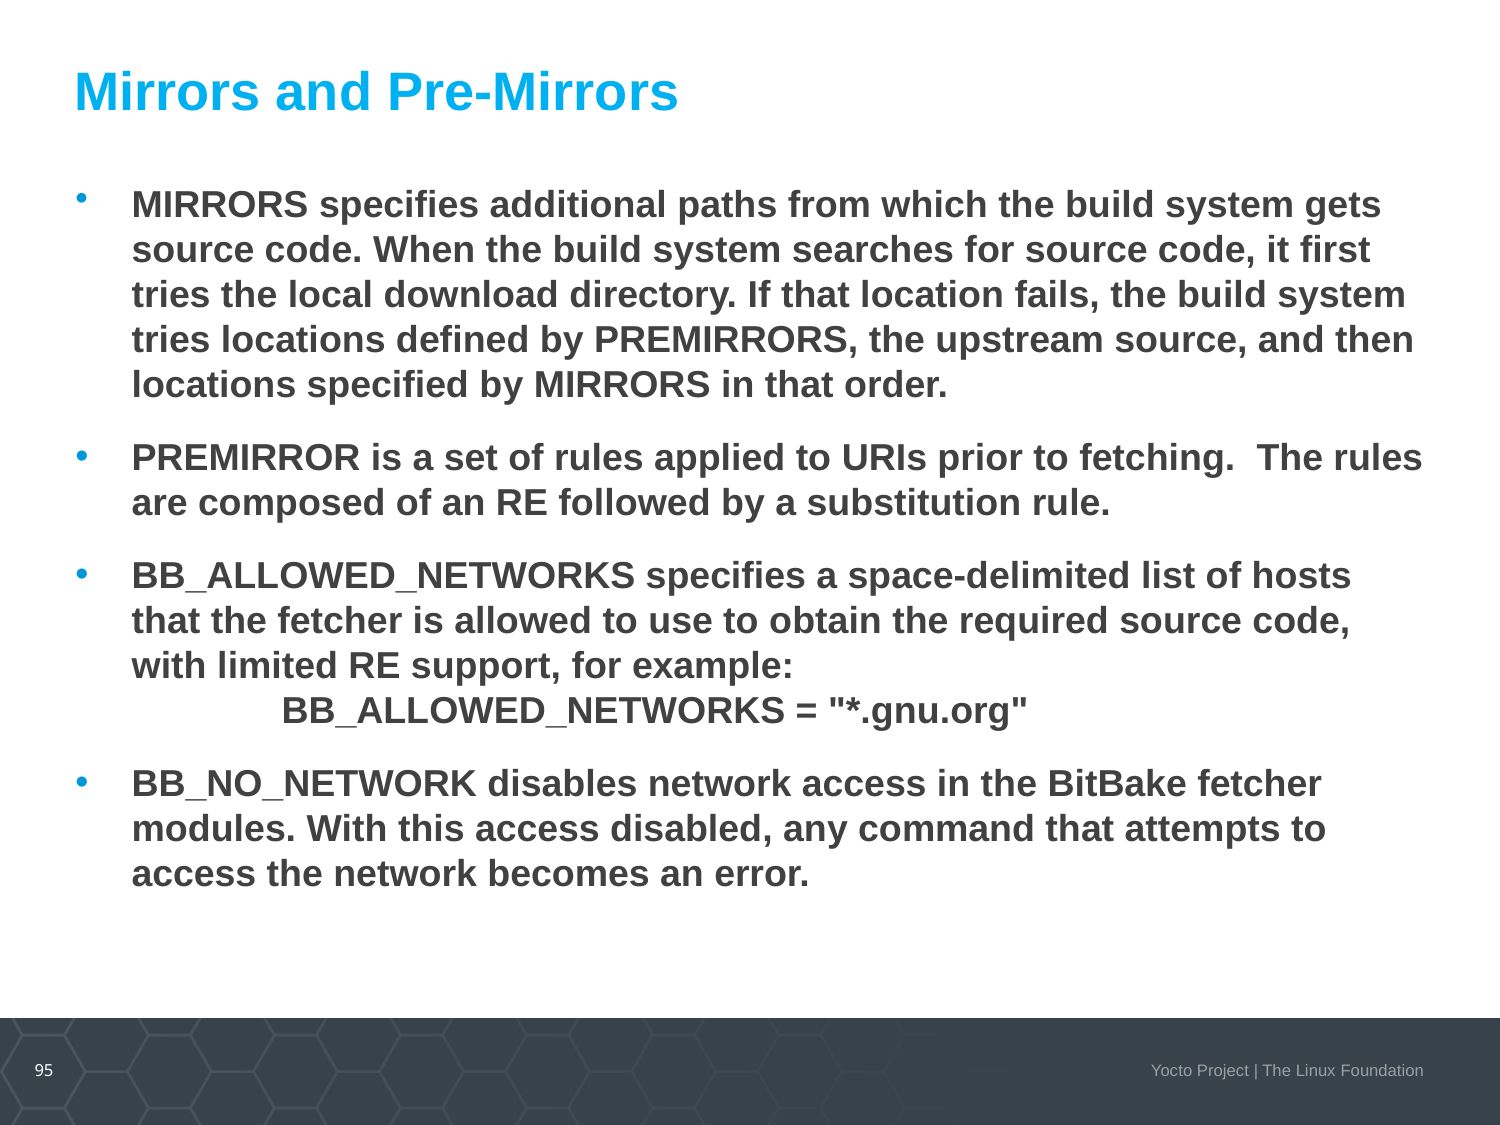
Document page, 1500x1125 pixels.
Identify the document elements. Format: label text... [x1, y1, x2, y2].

picture [0, 0, 1500, 1125]
title Mirrors and Pre-Mirrors [74, 67, 1425, 213]
list MIRRORS specifies additional paths from which the build system gets source code. When the build system searches for source code, it first tries the local download directory. If that location fails, the build system tries locations defined by PREMIRRORS, the upstream source, and then locations specified by MIRRORS in that order. PREMIRROR is a set of rules applied to URIs prior to fetching. The rules are composed of an RE followed by a substitution rule. BB_ALLOWED_NETWORKS specifies a space-delimited list of hosts that the fetcher is allowed to use to obtain the required source code, with limited RE support, for example: BB_ALLOWED_NETWORKS = "*.gnu.org" BB_NO_NETWORK disables network access in the BitBake fetcher modules. With this access disabled, any command that attempts to access the network becomes an error. [75, 179, 1426, 1009]
